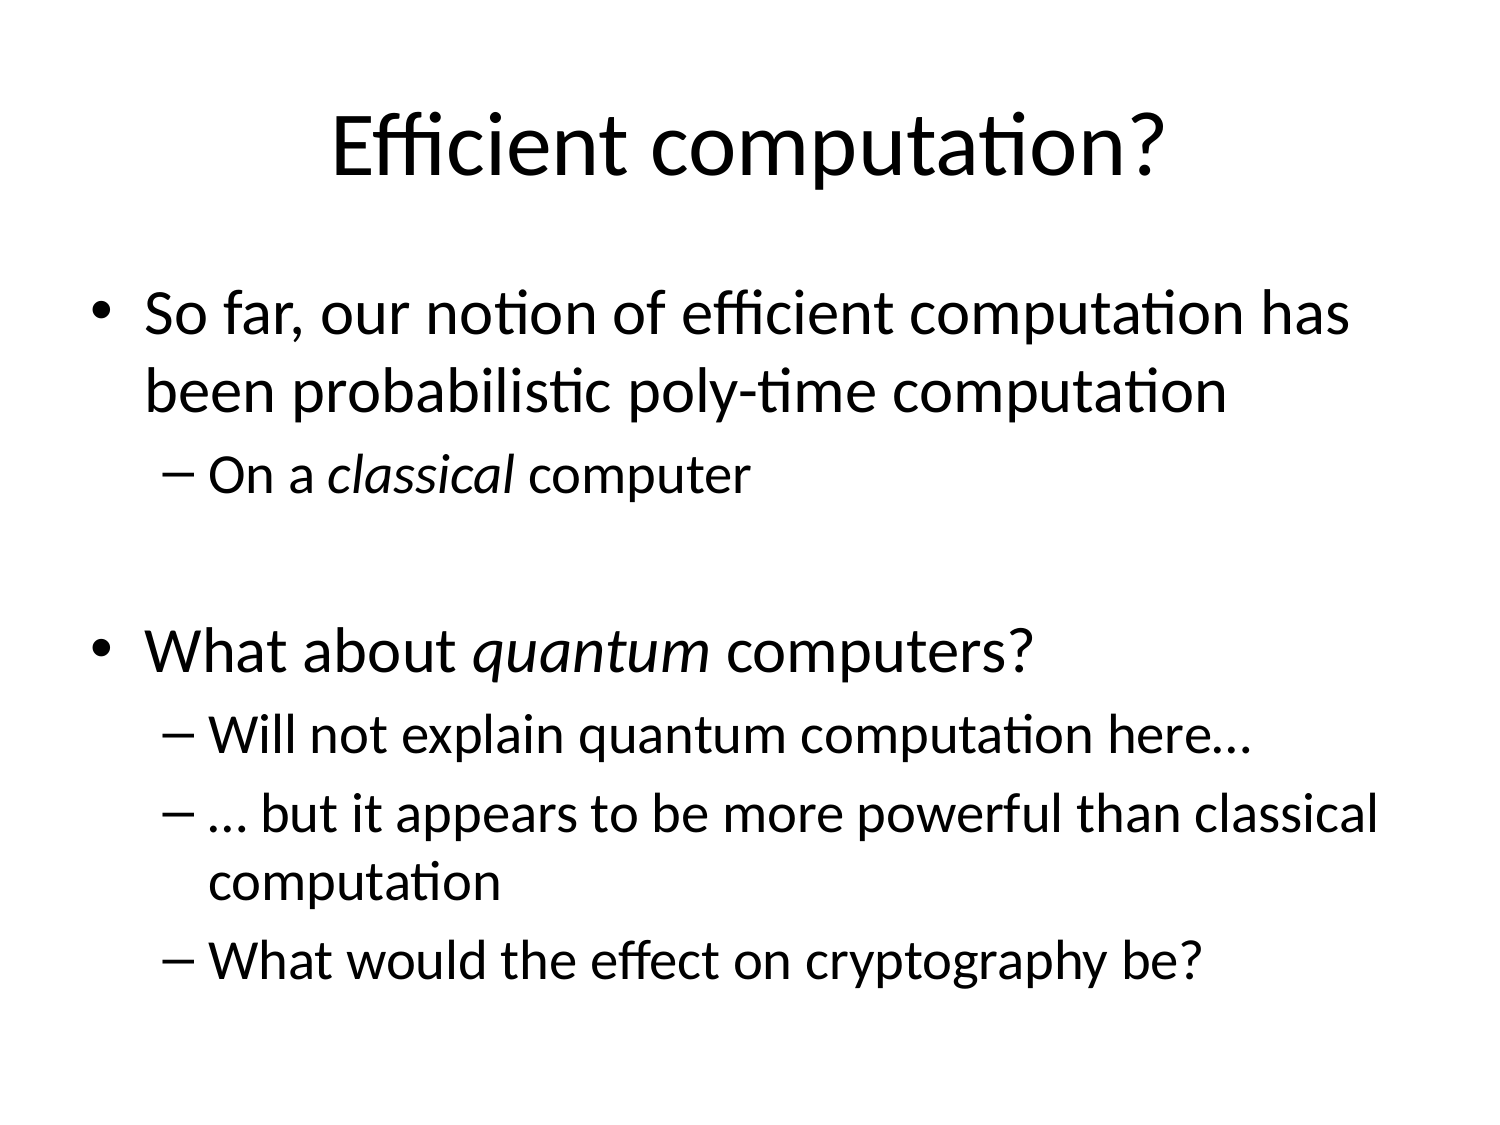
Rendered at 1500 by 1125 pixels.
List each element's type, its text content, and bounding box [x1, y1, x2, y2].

list So far, our notion of efficient computation has been probabilistic poly-time computation On a classical computer What about quantum computers? Will not explain quantum computation here… … but it appears to be more powerful than classical computation What would the effect on cryptography be? [75, 262, 1425, 1005]
title Efficient computation? [75, 45, 1425, 233]
